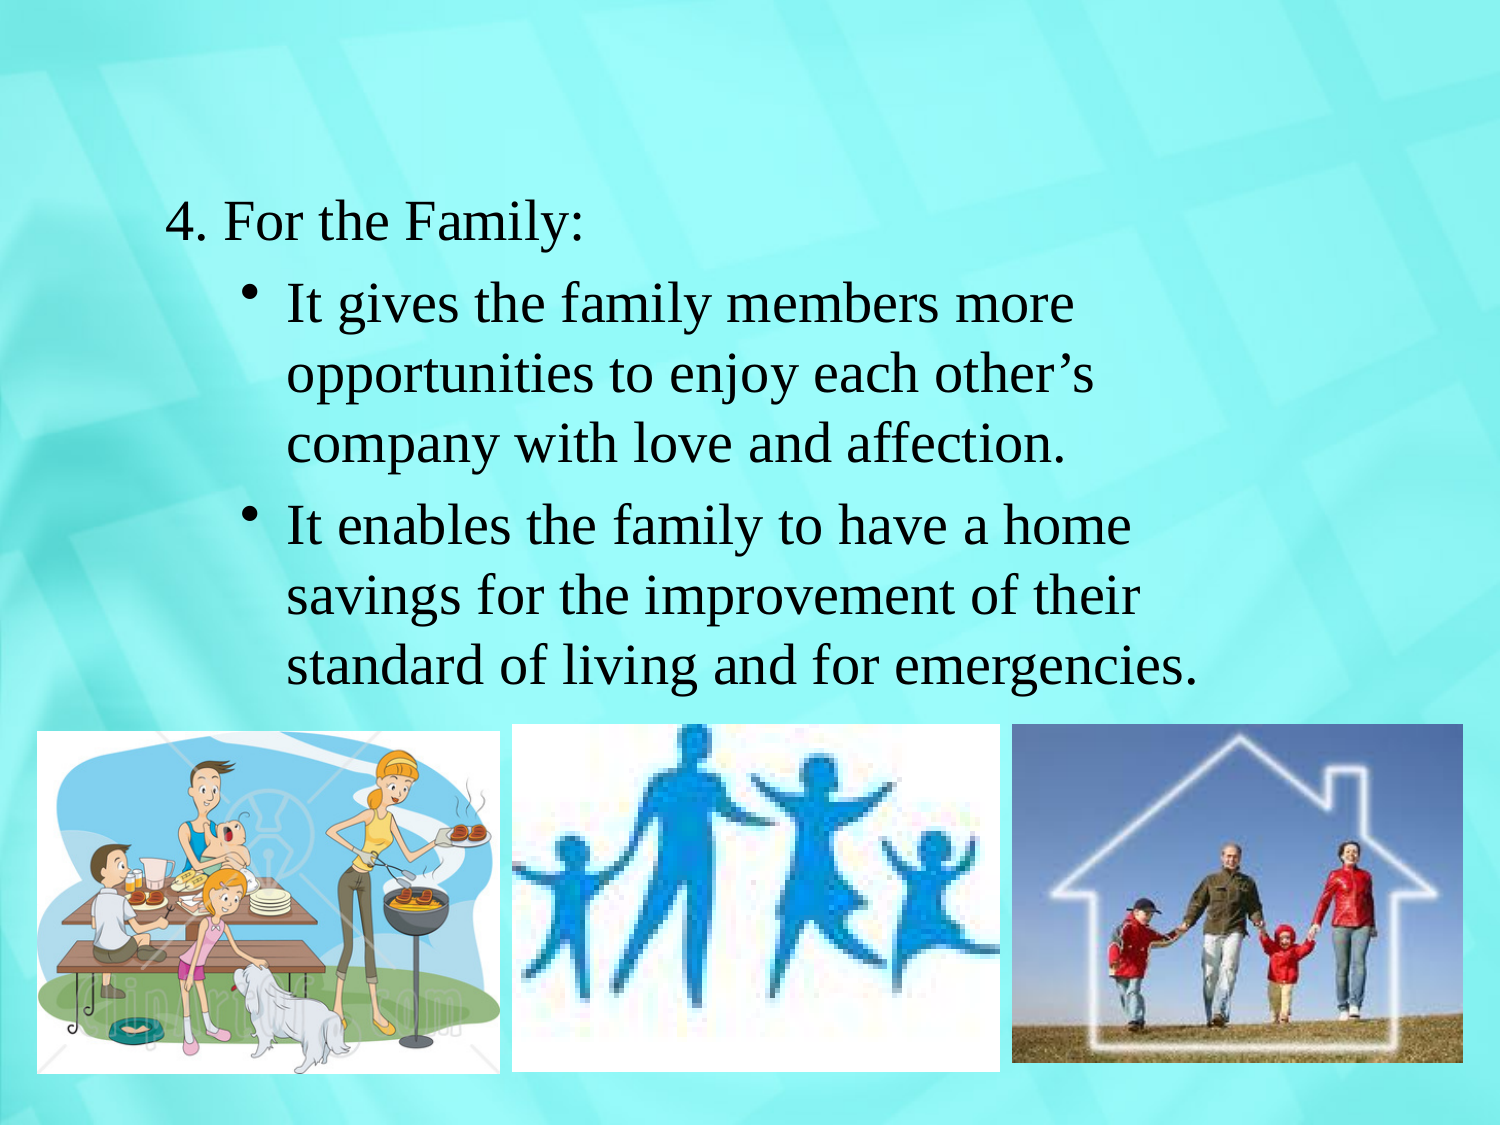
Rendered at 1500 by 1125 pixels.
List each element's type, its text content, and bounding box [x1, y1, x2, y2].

picture [0, 0, 1500, 1125]
list 4. For the Family: It gives the family members more opportunities to enjoy each other’s company with love and affection. It enables the family to have a home savings for the improvement of their standard of living and for emergencies. [149, 174, 1288, 918]
